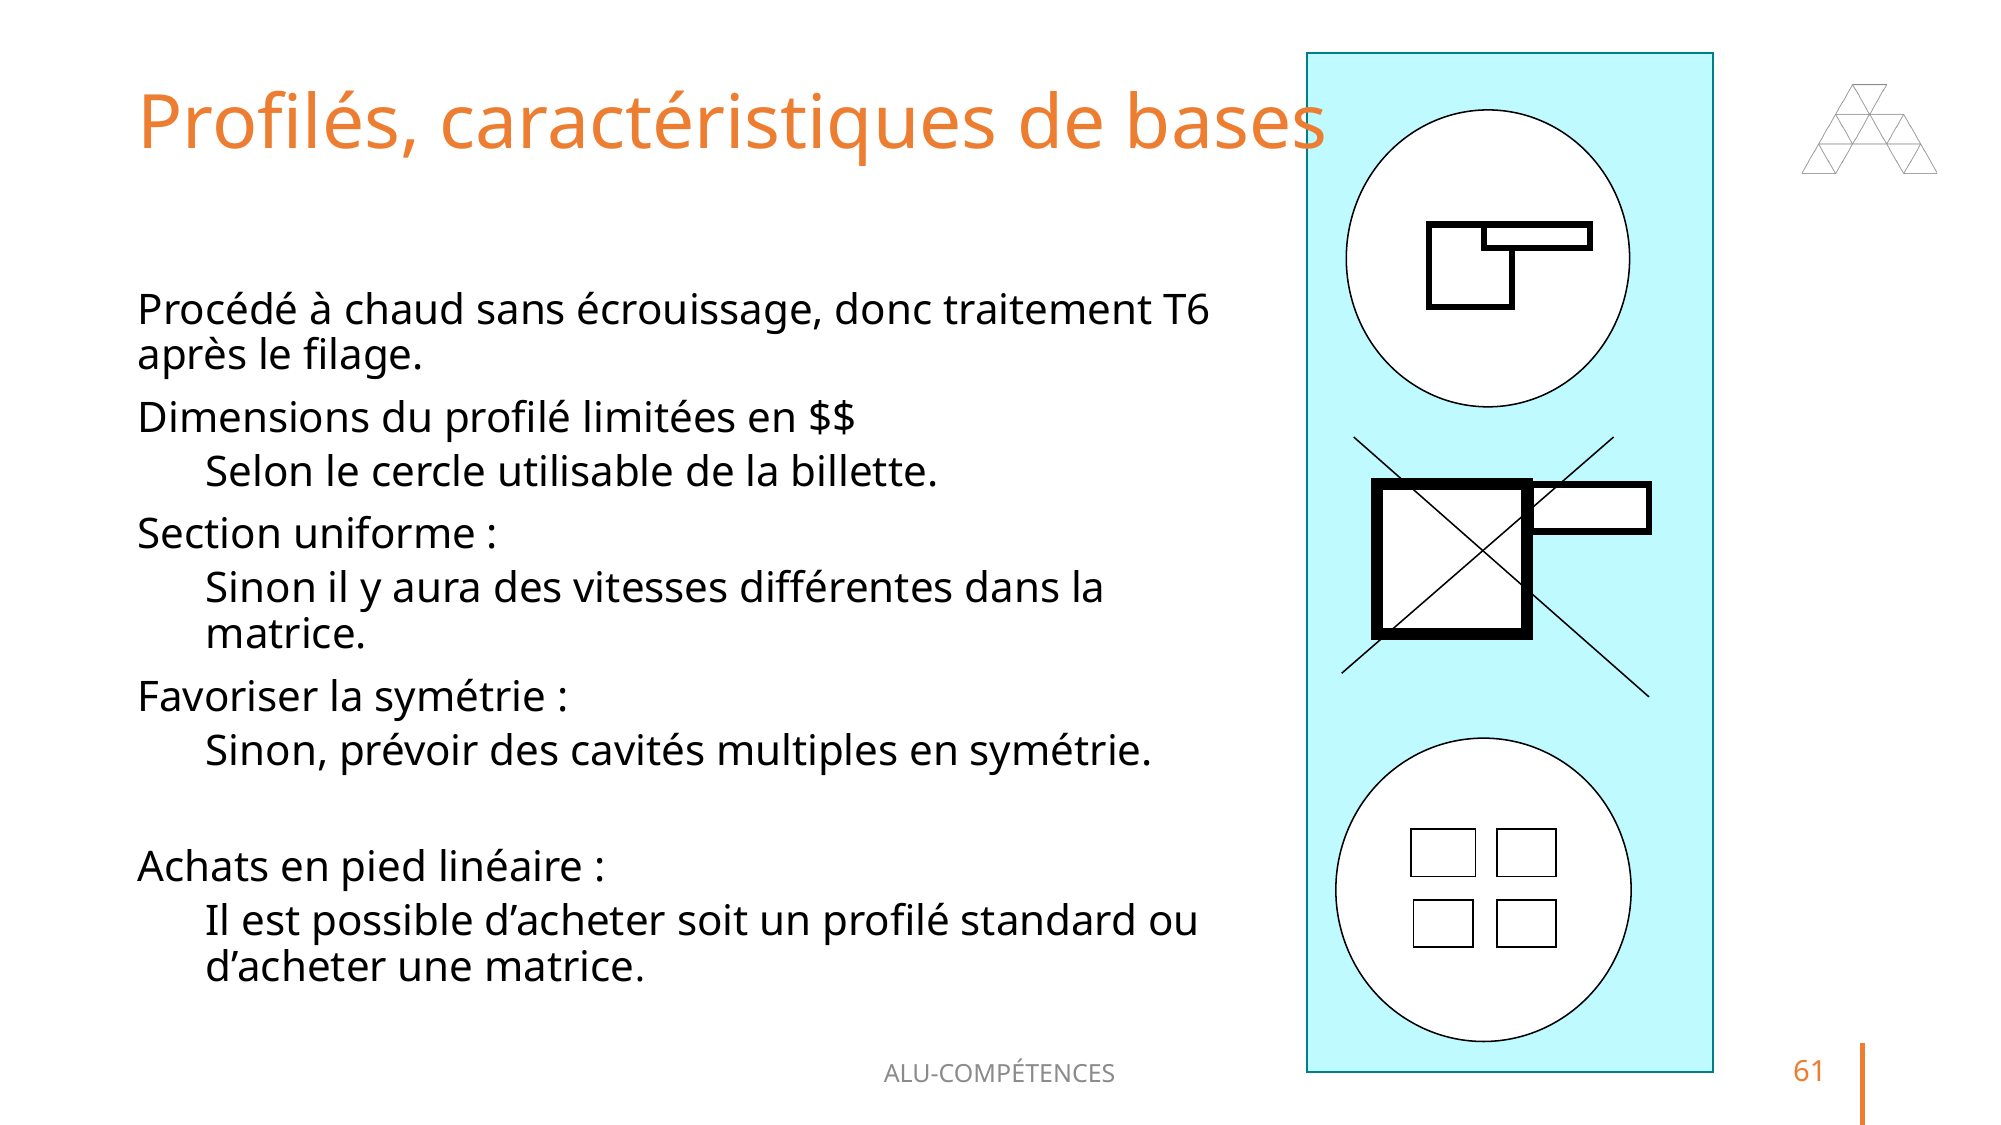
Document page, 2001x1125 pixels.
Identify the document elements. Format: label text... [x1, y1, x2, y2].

text_box [1497, 899, 1557, 948]
text_box [1377, 484, 1528, 635]
text_box [1306, 52, 1714, 84]
footer ALU-COMPÉTENCES [662, 1042, 1338, 1103]
text_box [1531, 484, 1649, 532]
text_box [1410, 829, 1476, 877]
title Profilés, caractéristiques de bases [137, 84, 1749, 205]
list Procédé à chaud sans écrouissage, donc traitement T6 après le filage. Dimensions du profilé limitées en $$ Selon le cercle utilisable de la billette. Section uniforme : Sinon il y aura des vitesses différentes dans la matrice. Favoriser la symétrie : Sinon, prévoir des cavités multiples en symétrie. Achats en pied linéaire : Il est possible d’acheter soit un profilé standard ou d’acheter une matrice. [137, 287, 1272, 993]
text_box [1335, 738, 1632, 1042]
text_box [1306, 205, 1714, 1073]
text_box [1483, 224, 1590, 249]
text_box [1346, 109, 1630, 407]
text_box [1413, 899, 1473, 948]
text_box [1429, 224, 1512, 308]
text_box [1497, 829, 1557, 877]
slide_number 61 [1643, 1042, 1842, 1103]
